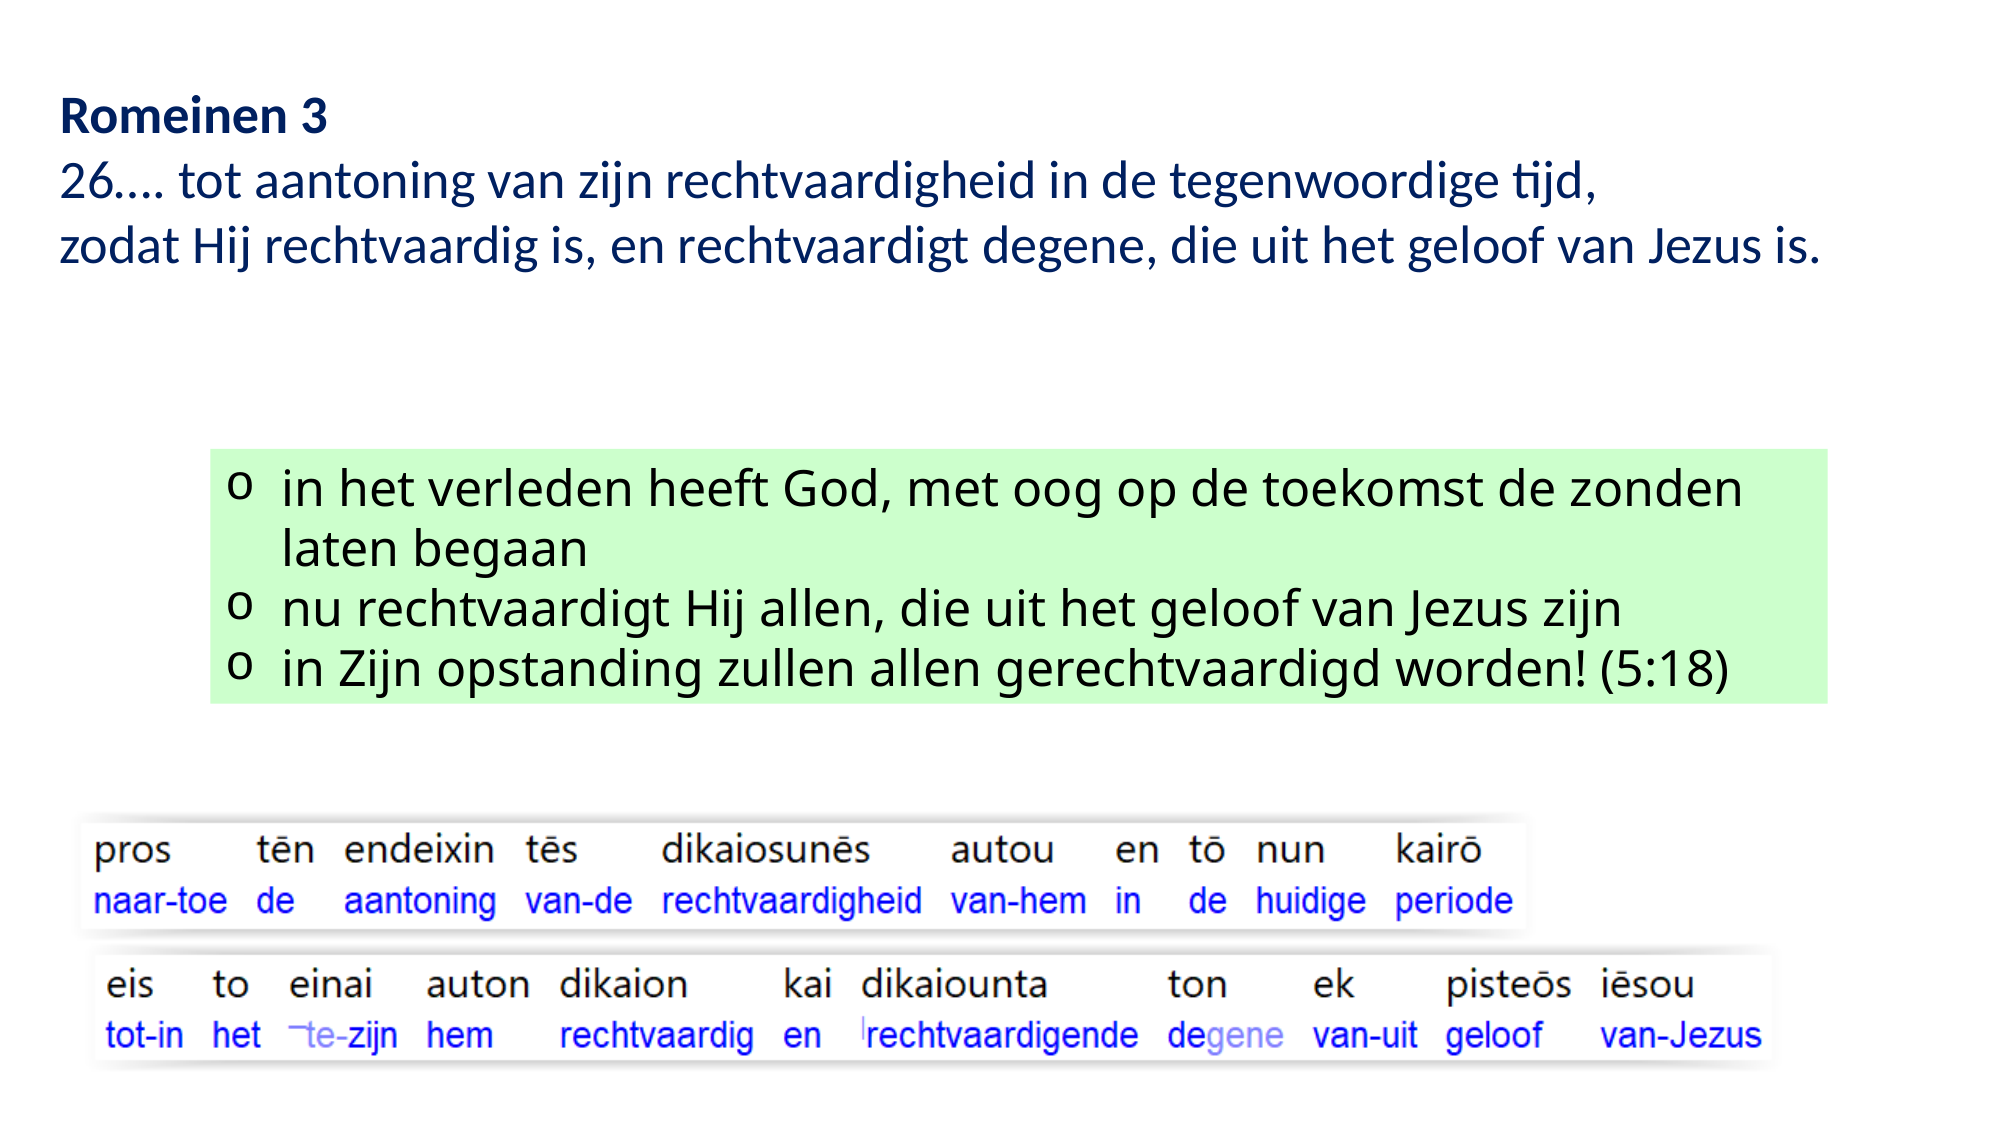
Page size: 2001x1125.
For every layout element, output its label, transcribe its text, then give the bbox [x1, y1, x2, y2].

text_box Romeinen 3 26…. tot aantoning van zijn rechtvaardigheid in de tegenwoordige tijd, zodat Hij rechtvaardig is, en rechtvaardigt degene, die uit het geloof van Jezus is. [44, 72, 1993, 283]
picture [67, 809, 1785, 1073]
text_box in het verleden heeft God, met oog op de toekomst de zonden laten begaan nu rechtvaardigt Hij allen, die uit het geloof van Jezus zijn in Zijn opstanding zullen allen gerechtvaardigd worden! (5:18) [210, 448, 1828, 704]
